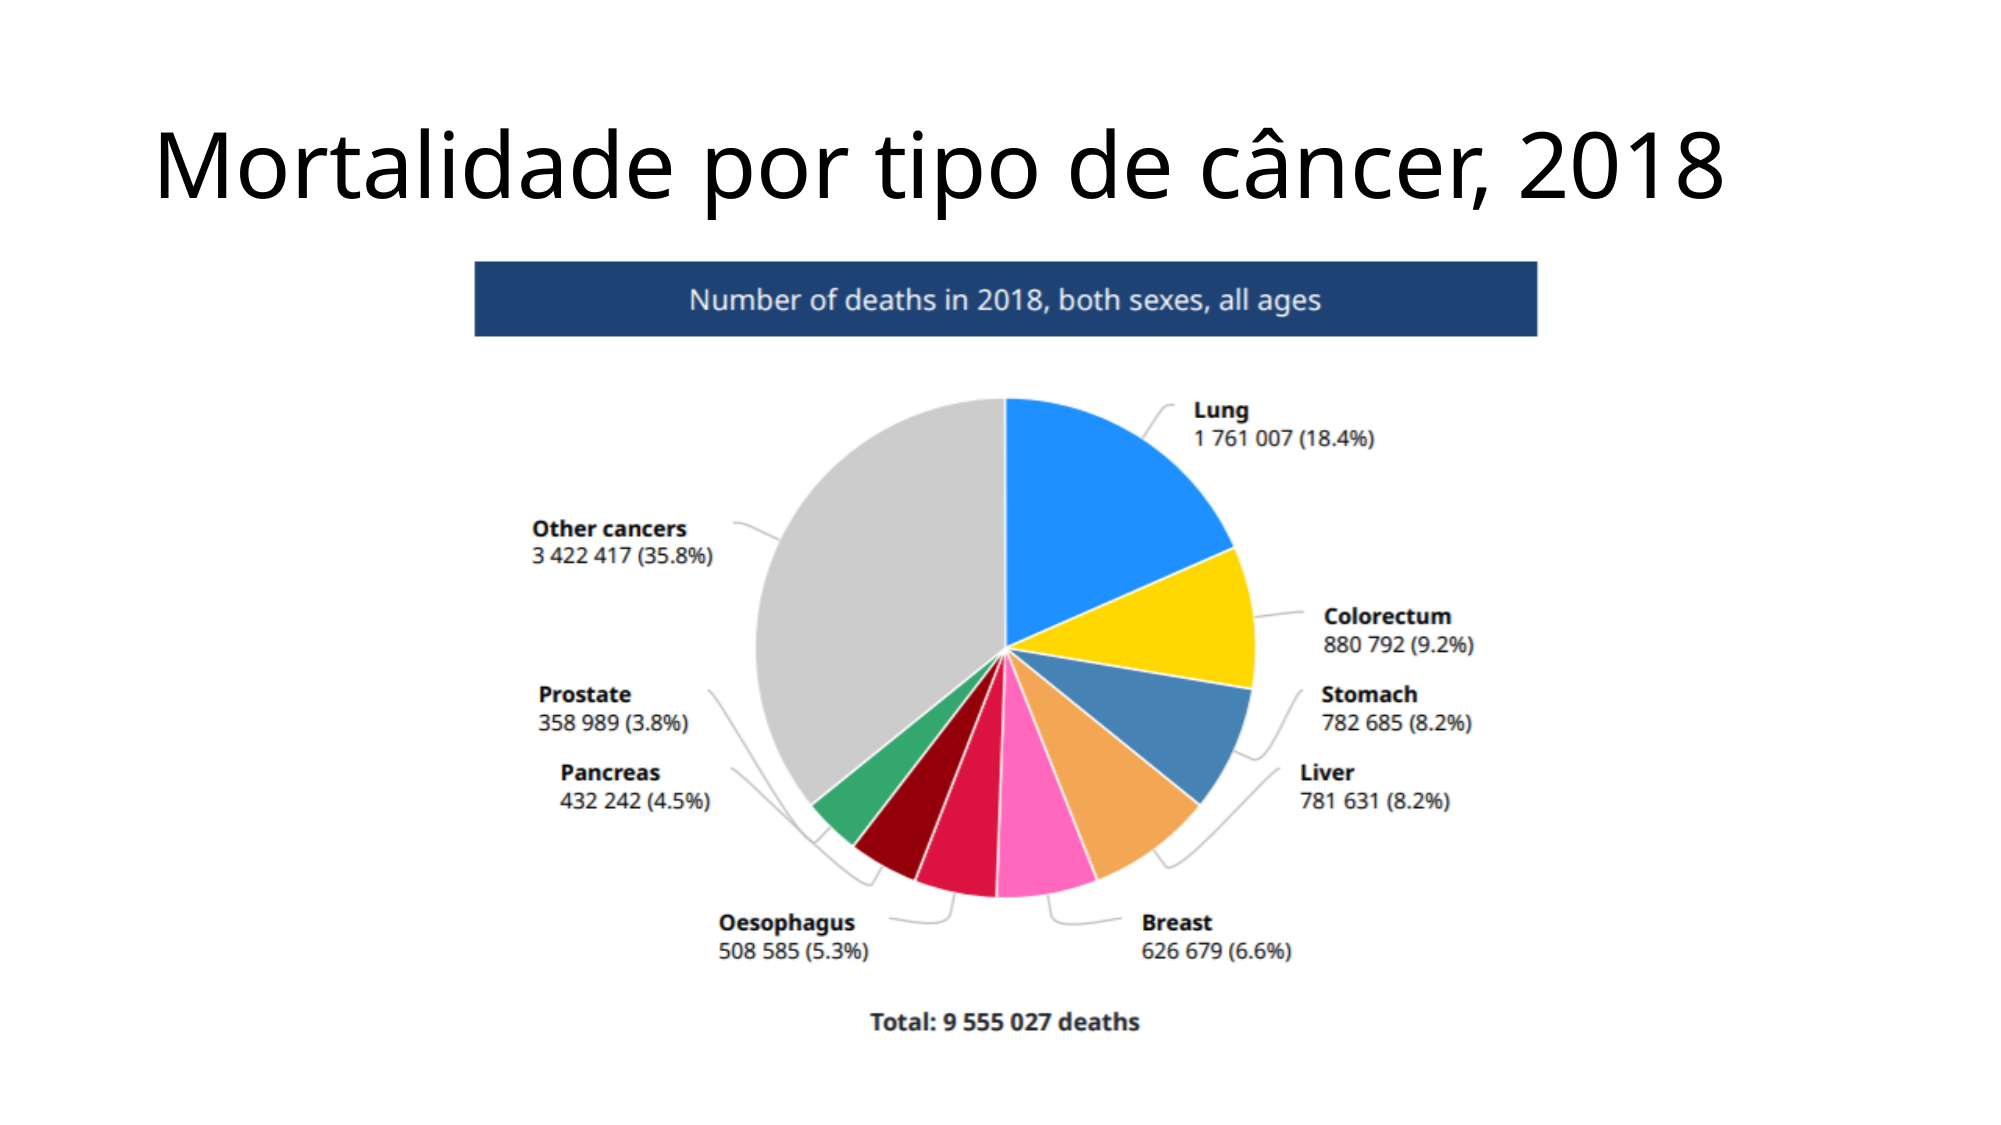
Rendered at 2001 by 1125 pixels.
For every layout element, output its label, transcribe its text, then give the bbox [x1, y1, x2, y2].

picture [444, 243, 1555, 1069]
title Mortalidade por tipo de câncer, 2018 [137, 59, 1863, 278]
